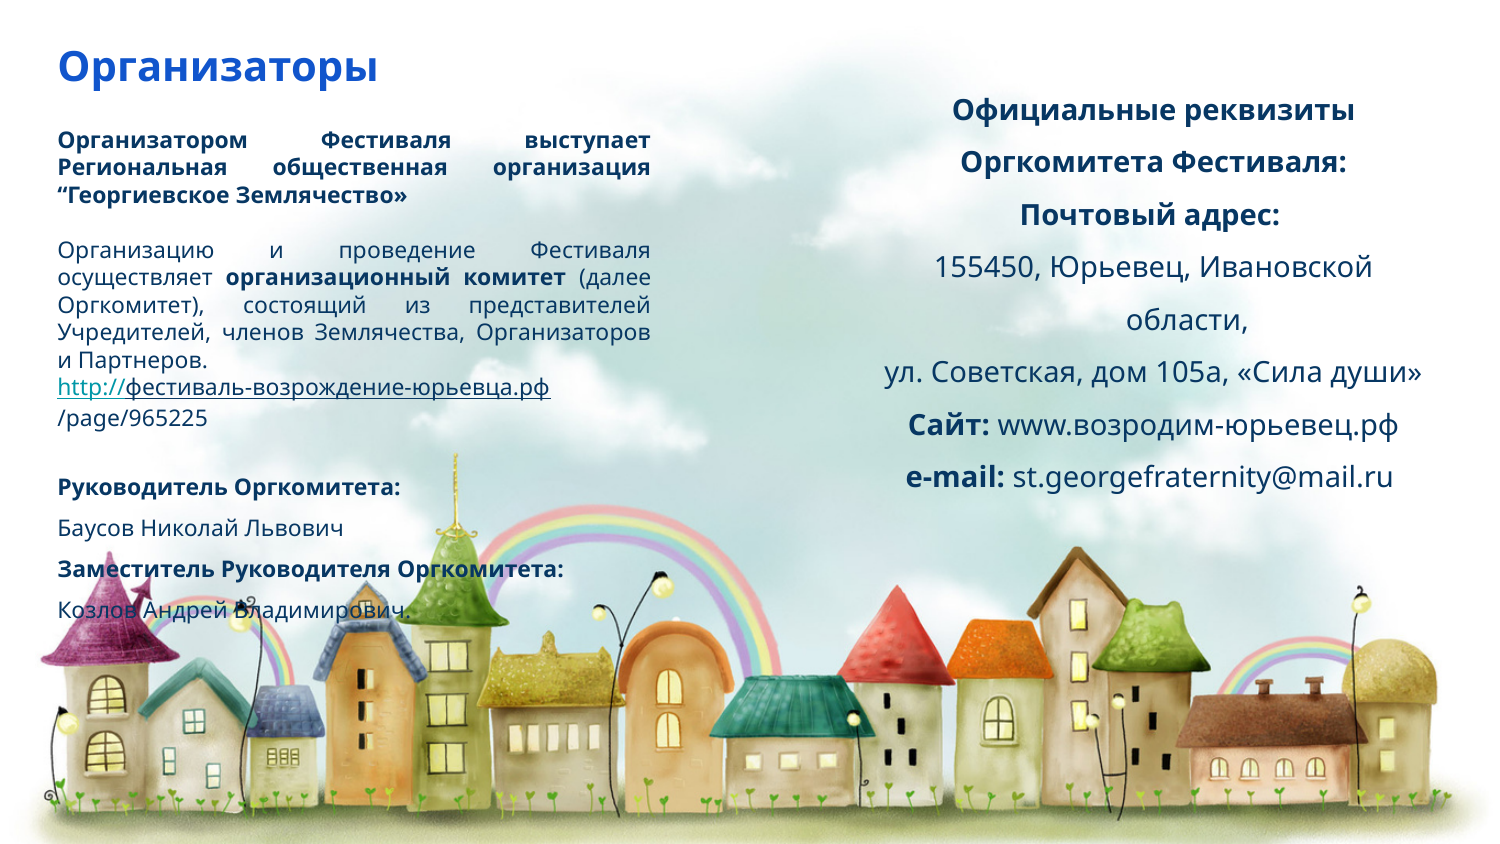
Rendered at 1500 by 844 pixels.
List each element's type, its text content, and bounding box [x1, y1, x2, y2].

list Организатором Фестиваля выступает Региональная общественная организация “Георгиевское Землячество» Организацию и проведение Фестиваля осуществляет организационный комитет (далее Оргкомитет), состоящий из представителей Учредителей, членов Землячества, Организаторов и Партнеров. http://фестиваль-возрождение-юрьевца.рф /page/965225 Руководитель Оргкомитета: Баусов Николай Львович Заместитель Руководителя Оргкомитета: Козлов Андрей Владимирович. [42, 110, 667, 525]
title Организаторы [42, 25, 468, 119]
text_box Официальные реквизиты Оргкомитета Фестиваля: Почтовый адрес: 155450, Юрьевец, Ивановской области, ул. Советская, дом 105а, «Сила души» Сайт: www.возродим-юрьевец.рф e-mail: st.georgefraternity@mail.ru [823, 82, 1447, 485]
picture [0, 0, 1500, 844]
